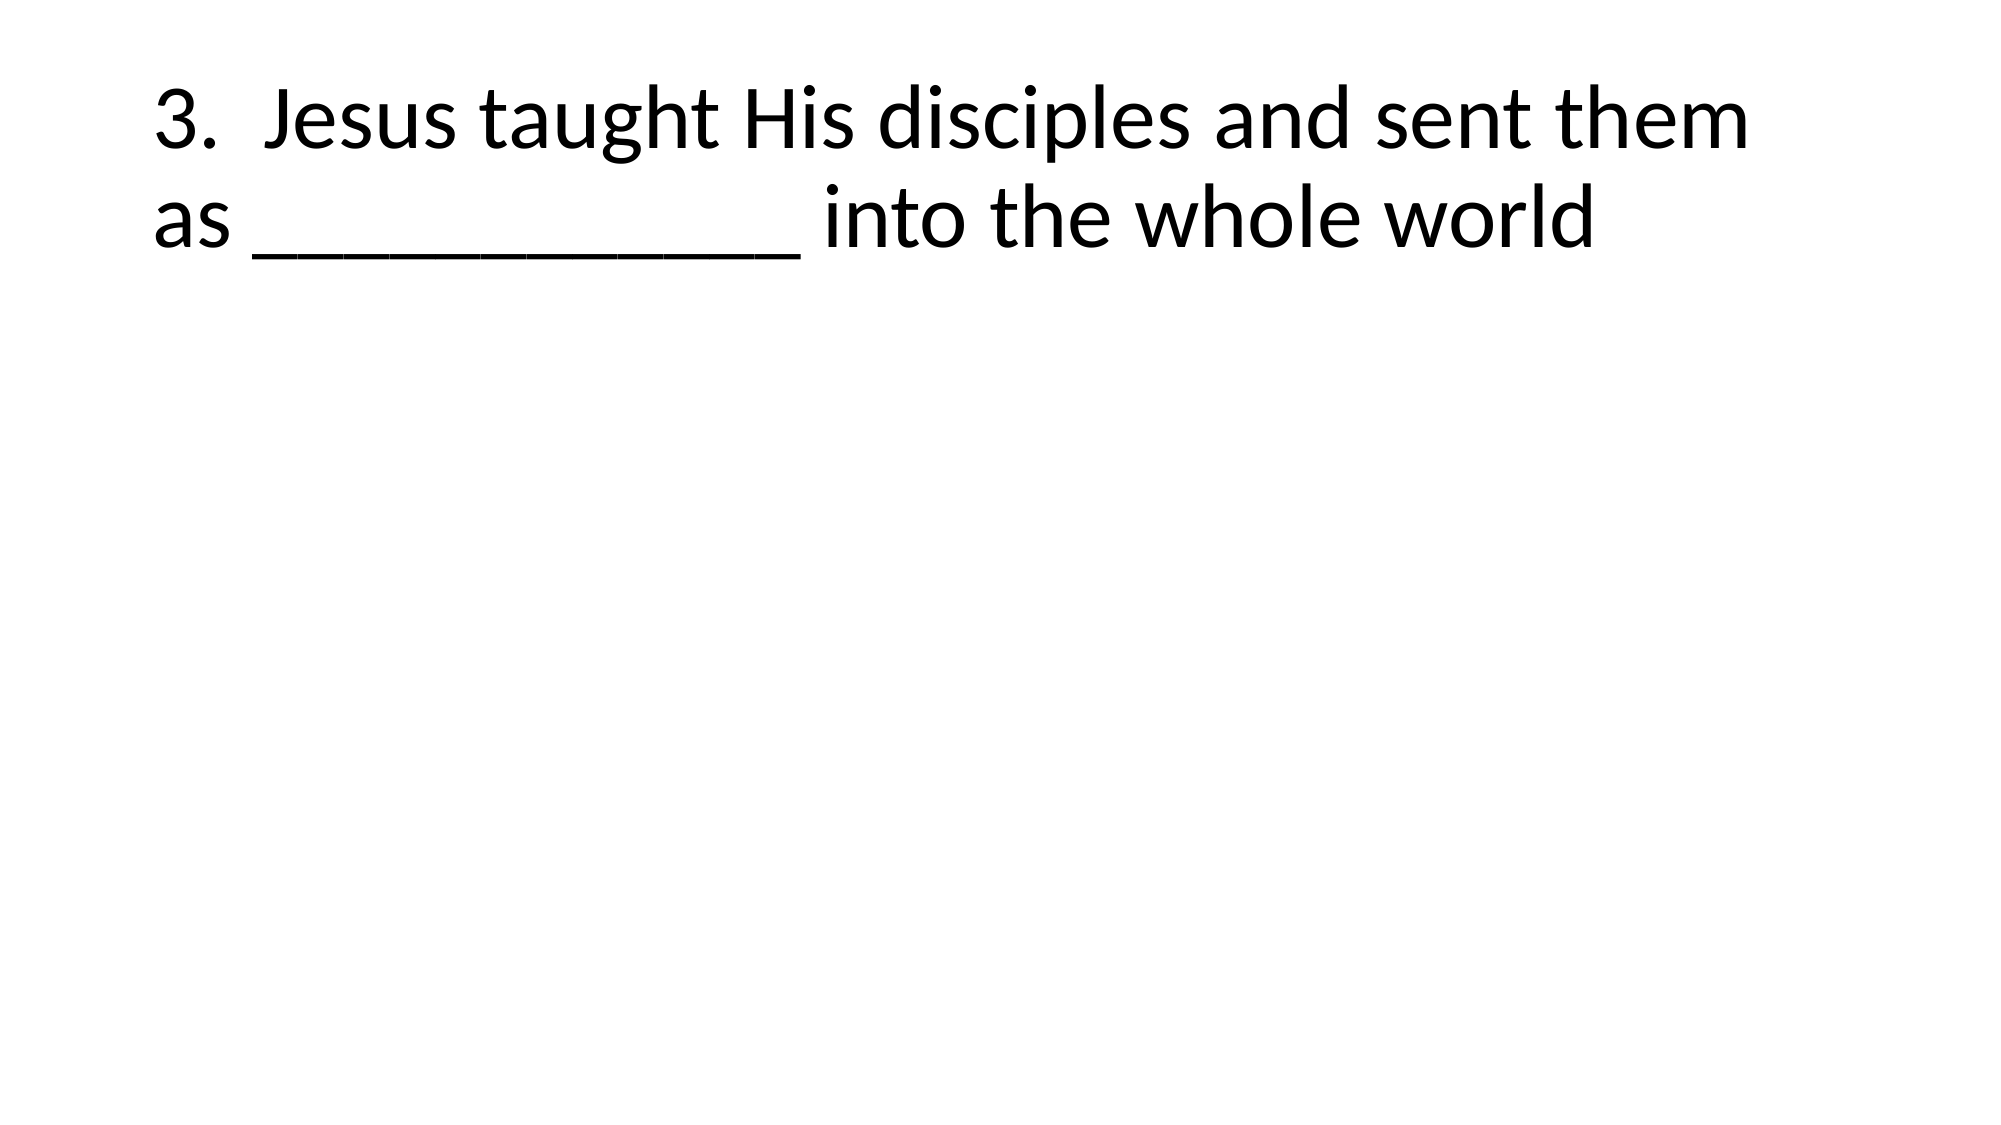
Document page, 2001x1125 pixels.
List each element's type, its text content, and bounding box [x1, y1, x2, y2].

title 3. Jesus taught His disciples and sent them as ____________ into the whole world [137, 59, 1863, 278]
